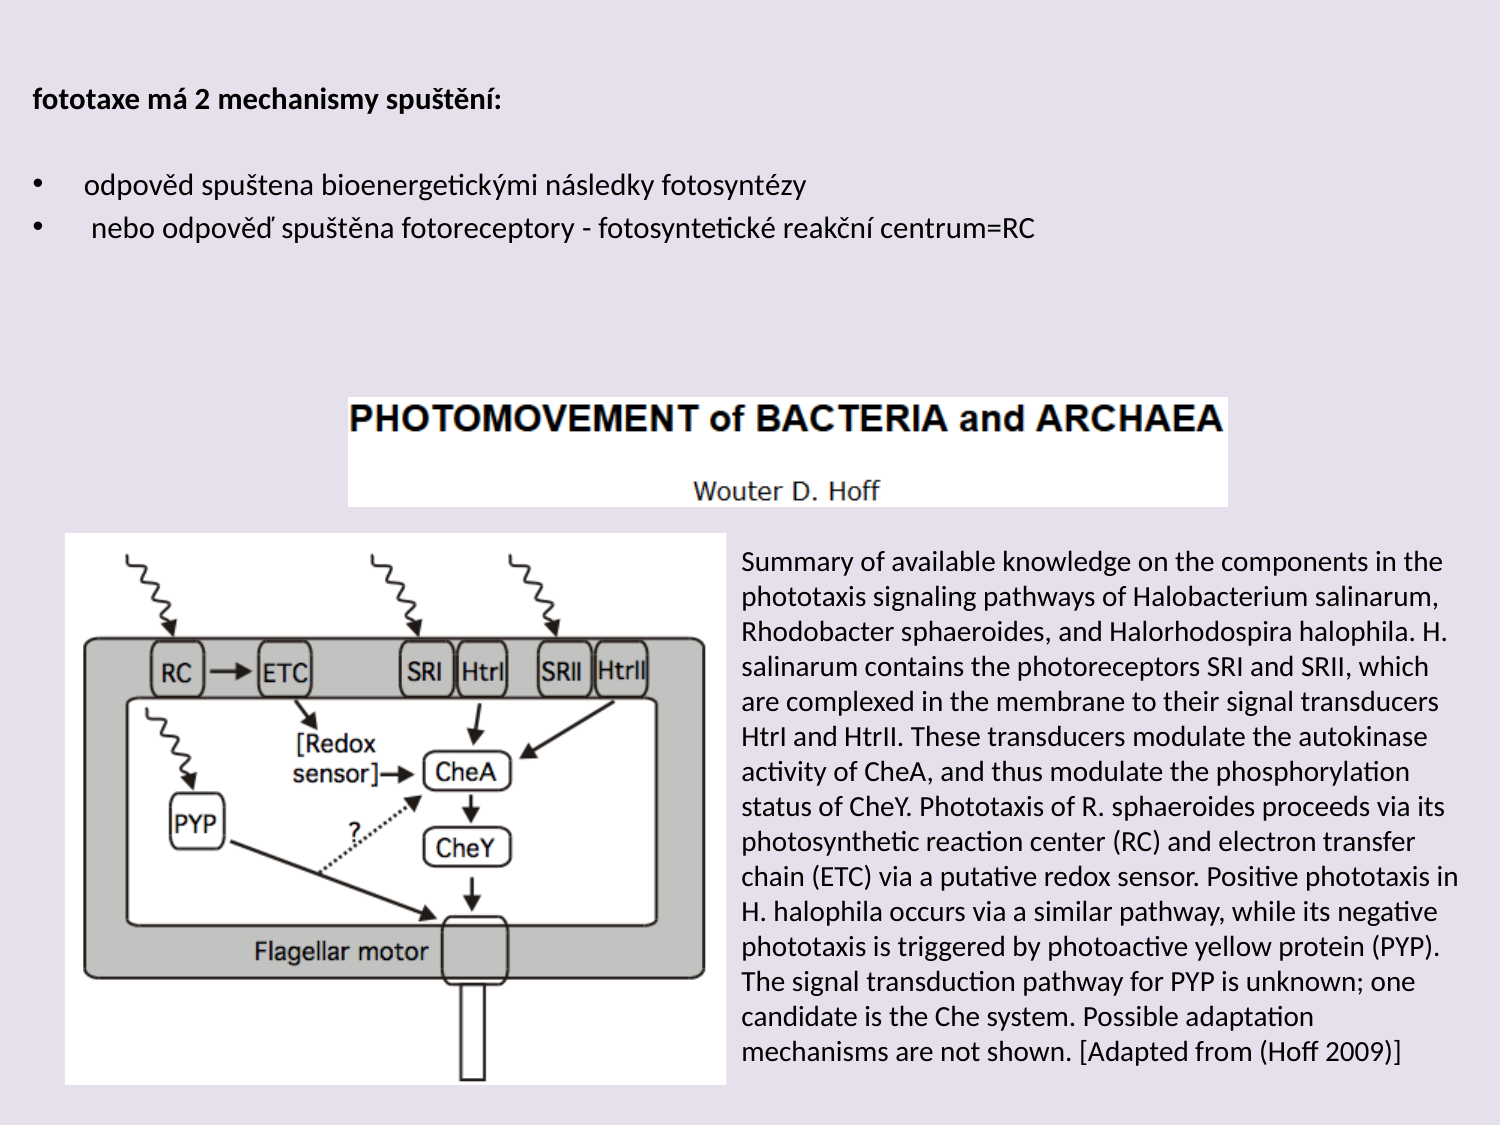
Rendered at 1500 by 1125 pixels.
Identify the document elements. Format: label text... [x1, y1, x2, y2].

list fototaxe má 2 mechanismy spuštění: odpověd spuštena bioenergetickými následky fotosyntézy nebo odpověď spuštěna fotoreceptory - fotosyntetické reakční centrum=RC [17, 19, 1368, 256]
picture [64, 533, 727, 1085]
picture [348, 396, 1229, 507]
text_box Summary of available knowledge on the components in the phototaxis signaling pathways of Halobacterium salinarum, Rhodobacter sphaeroides, and Halorhodospira halophila. H. salinarum contains the photoreceptors SRI and SRII, which are complexed in the membrane to their signal transducers HtrI and HtrII. These transducers modulate the autokinase activity of CheA, and thus modulate the phosphorylation status of CheY. Phototaxis of R. sphaeroides proceeds via its photosynthetic reaction center (RC) and electron transfer chain (ETC) via a putative redox sensor. Positive phototaxis in H. halophila occurs via a similar pathway, while its negative phototaxis is triggered by photoactive yellow protein (PYP). The signal transduction pathway for PYP is unknown; one candidate is the Che system. Possible adaptation mechanisms are not shown. [Adapted from (Hoff 2009)] [729, 535, 1477, 1075]
